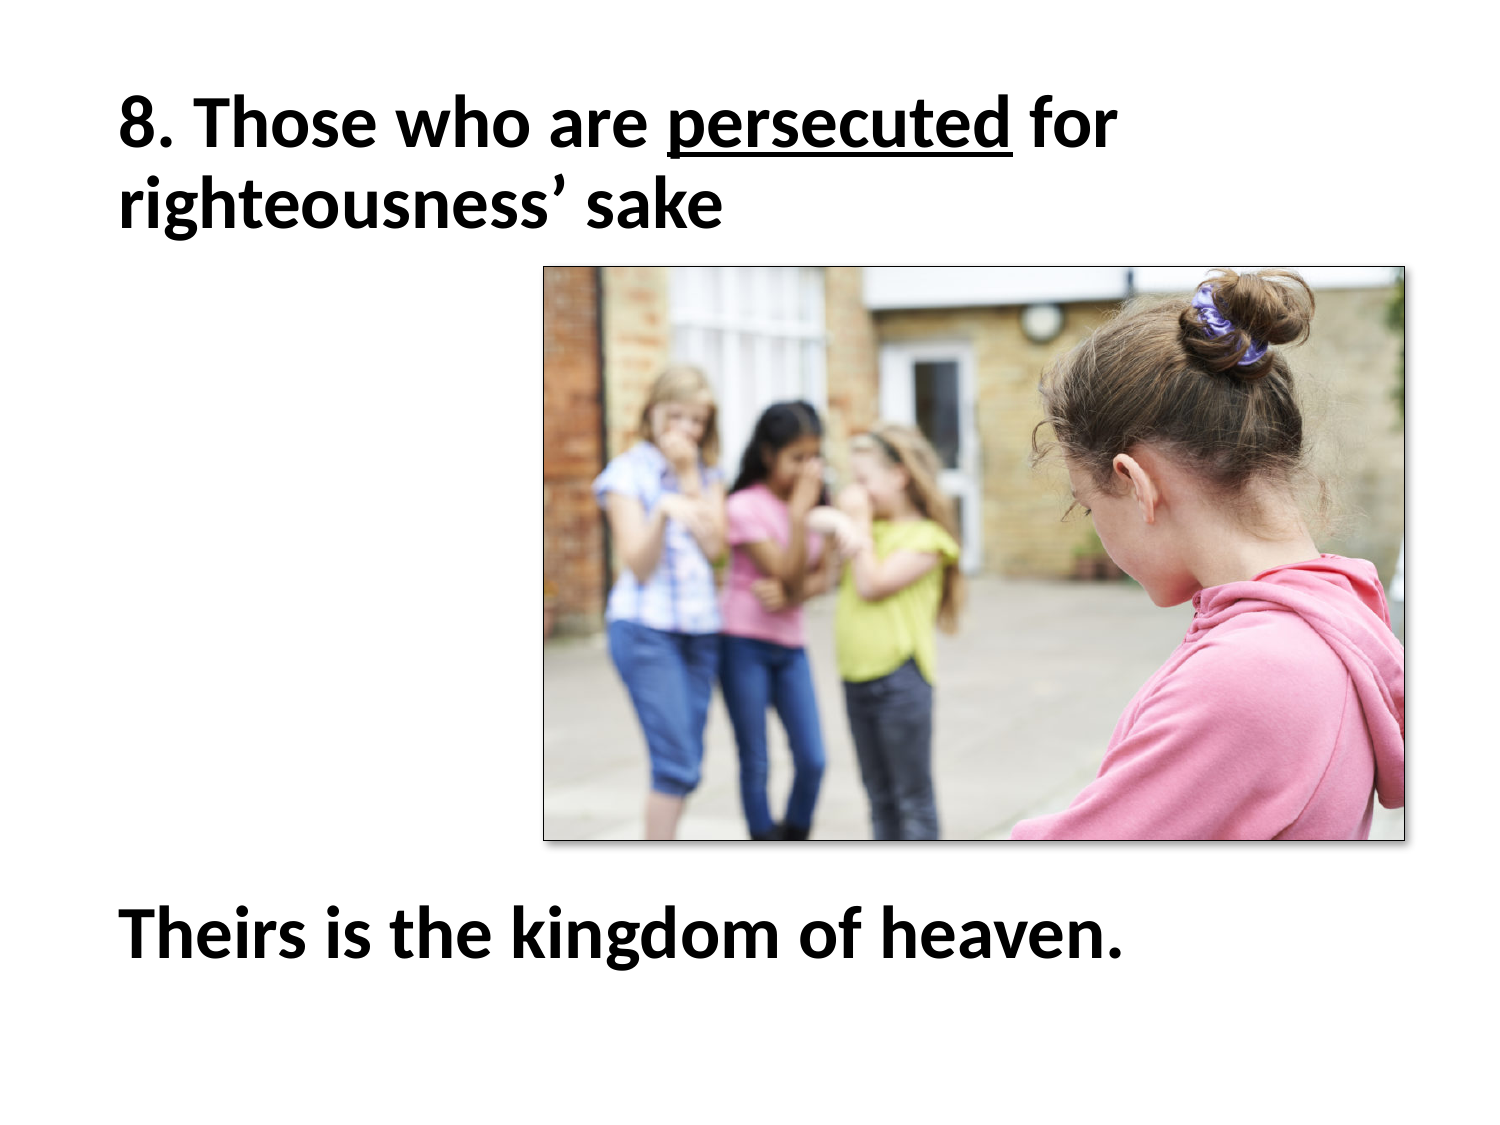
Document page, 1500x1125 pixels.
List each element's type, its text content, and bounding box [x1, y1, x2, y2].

picture [543, 266, 1405, 841]
list 8. Those who are persecuted for righteousness’ sake Theirs is the kingdom of heaven. [103, 75, 1397, 1074]
